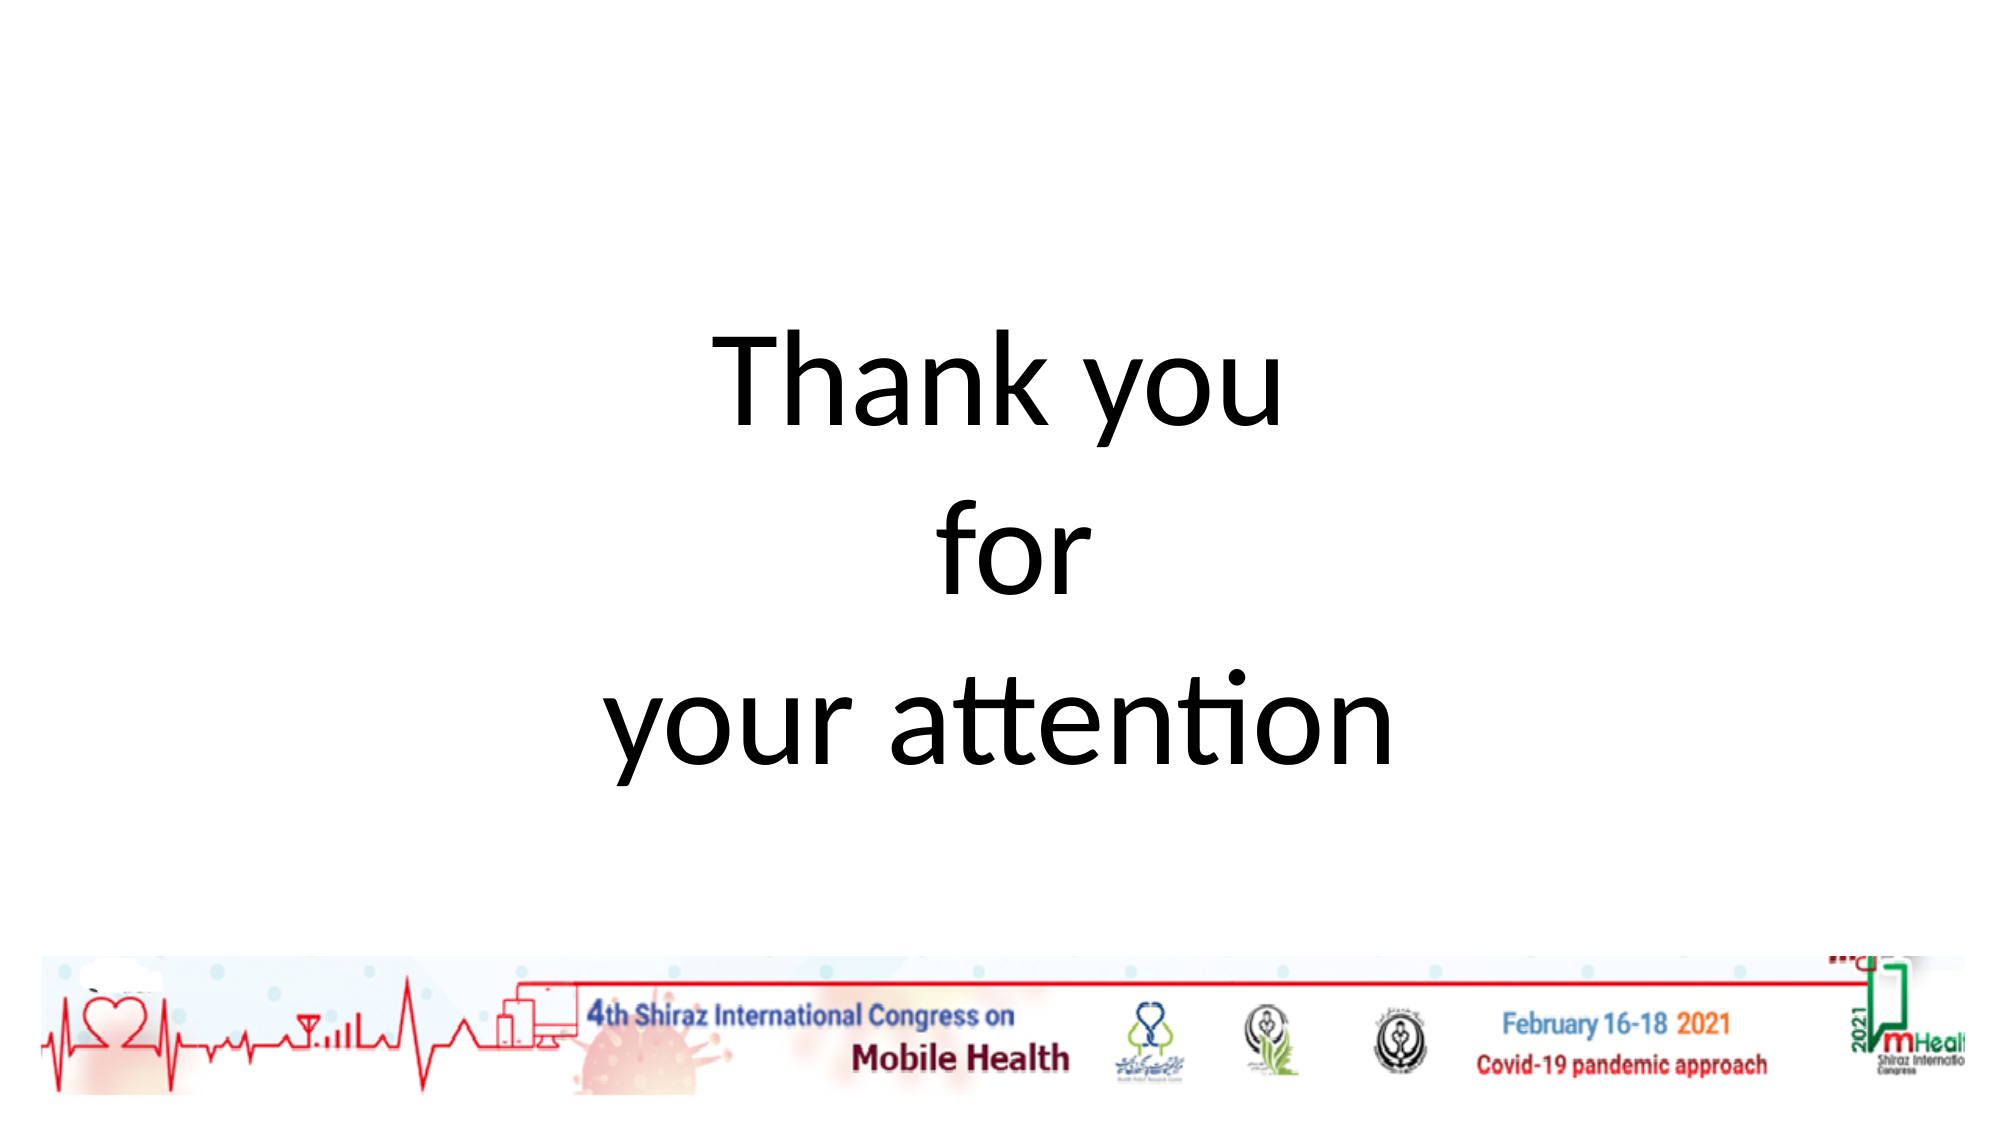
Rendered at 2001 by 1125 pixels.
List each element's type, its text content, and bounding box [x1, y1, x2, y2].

list Thank you for your attention [137, 299, 1863, 1014]
picture [35, 956, 1965, 1100]
